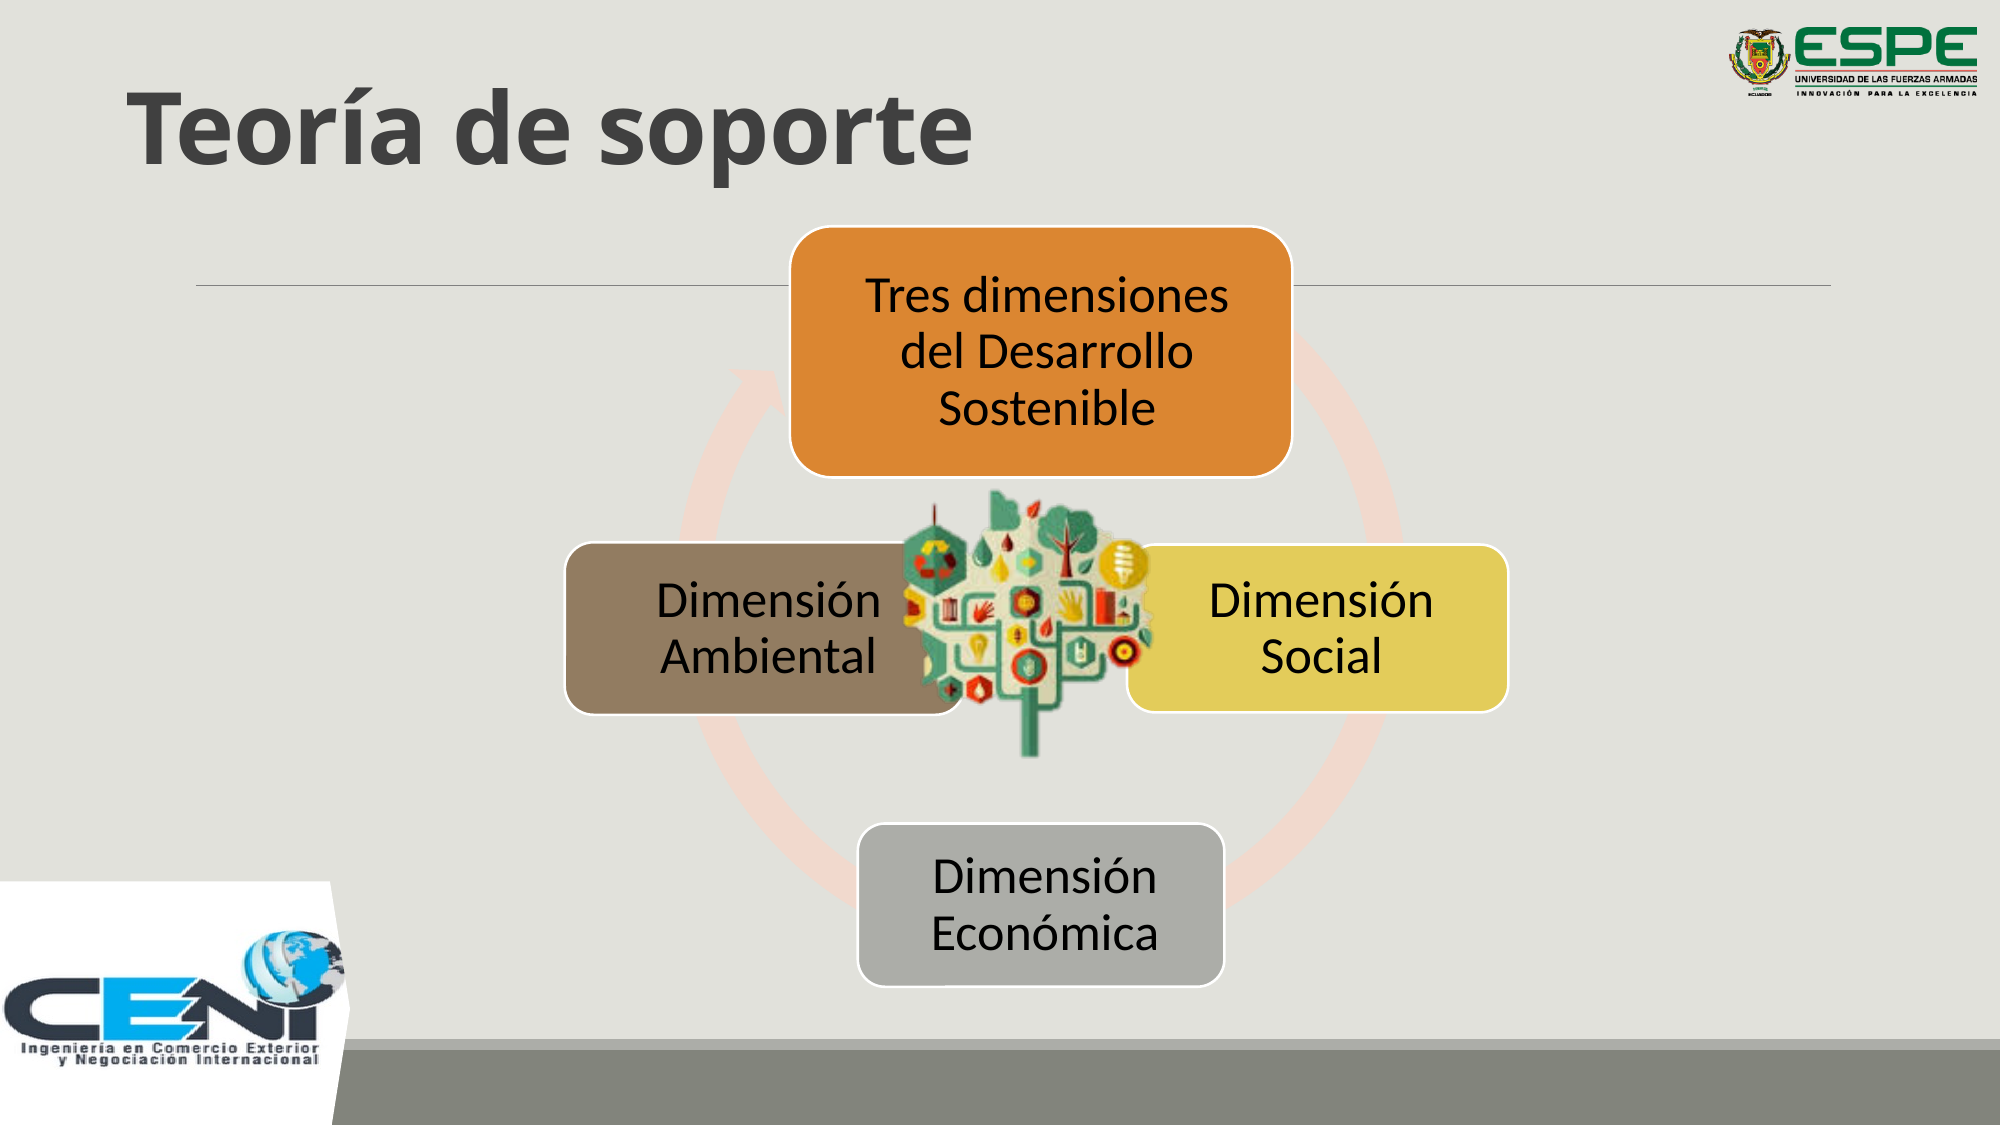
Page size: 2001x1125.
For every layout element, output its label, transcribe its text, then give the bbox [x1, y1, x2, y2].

picture [873, 459, 1186, 770]
picture [0, 880, 351, 1125]
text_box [413, 203, 1660, 1010]
picture [1729, 27, 1978, 97]
title Teoría de soporte [110, 61, 1701, 193]
